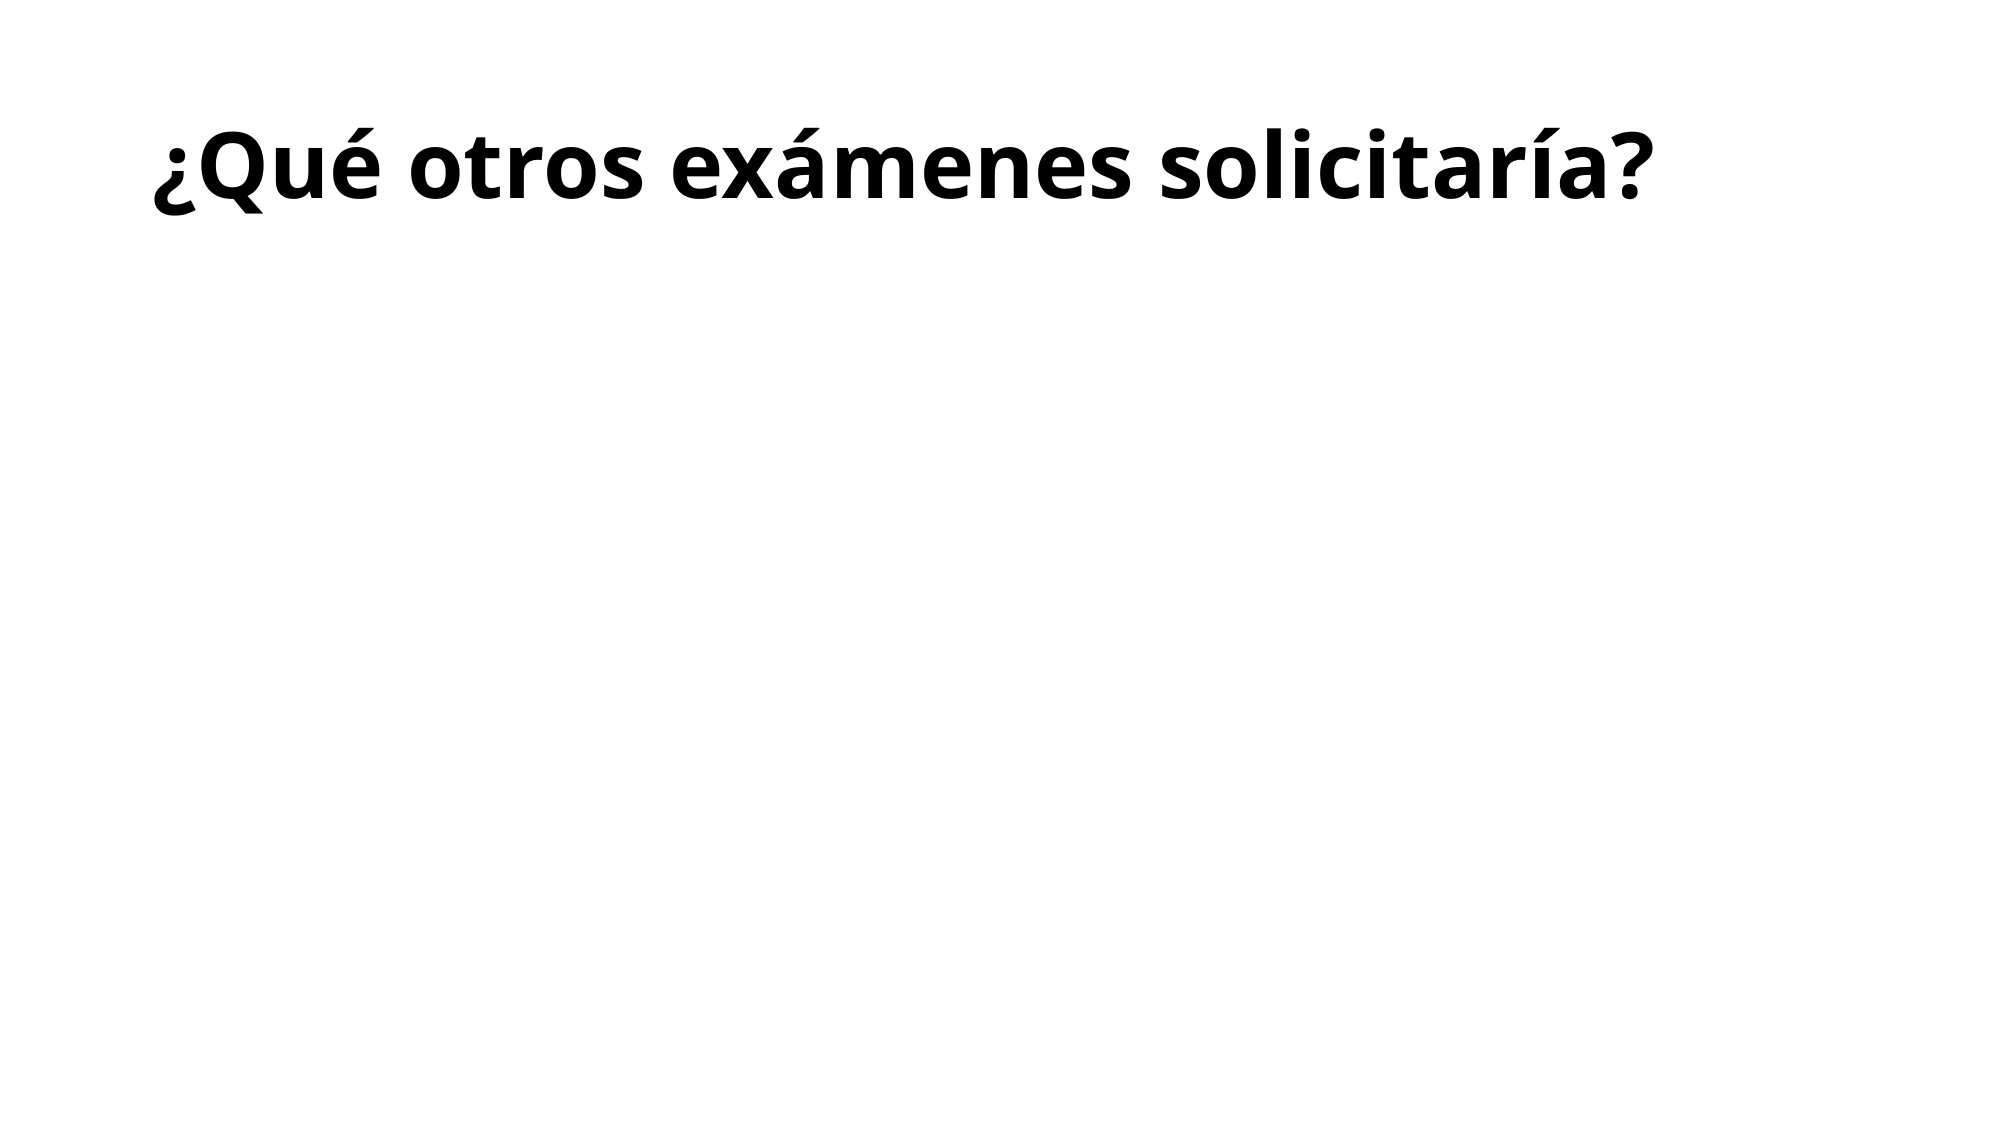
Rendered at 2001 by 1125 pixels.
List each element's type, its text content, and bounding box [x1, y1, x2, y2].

title ¿Qué otros exámenes solicitaría? [137, 59, 1863, 278]
